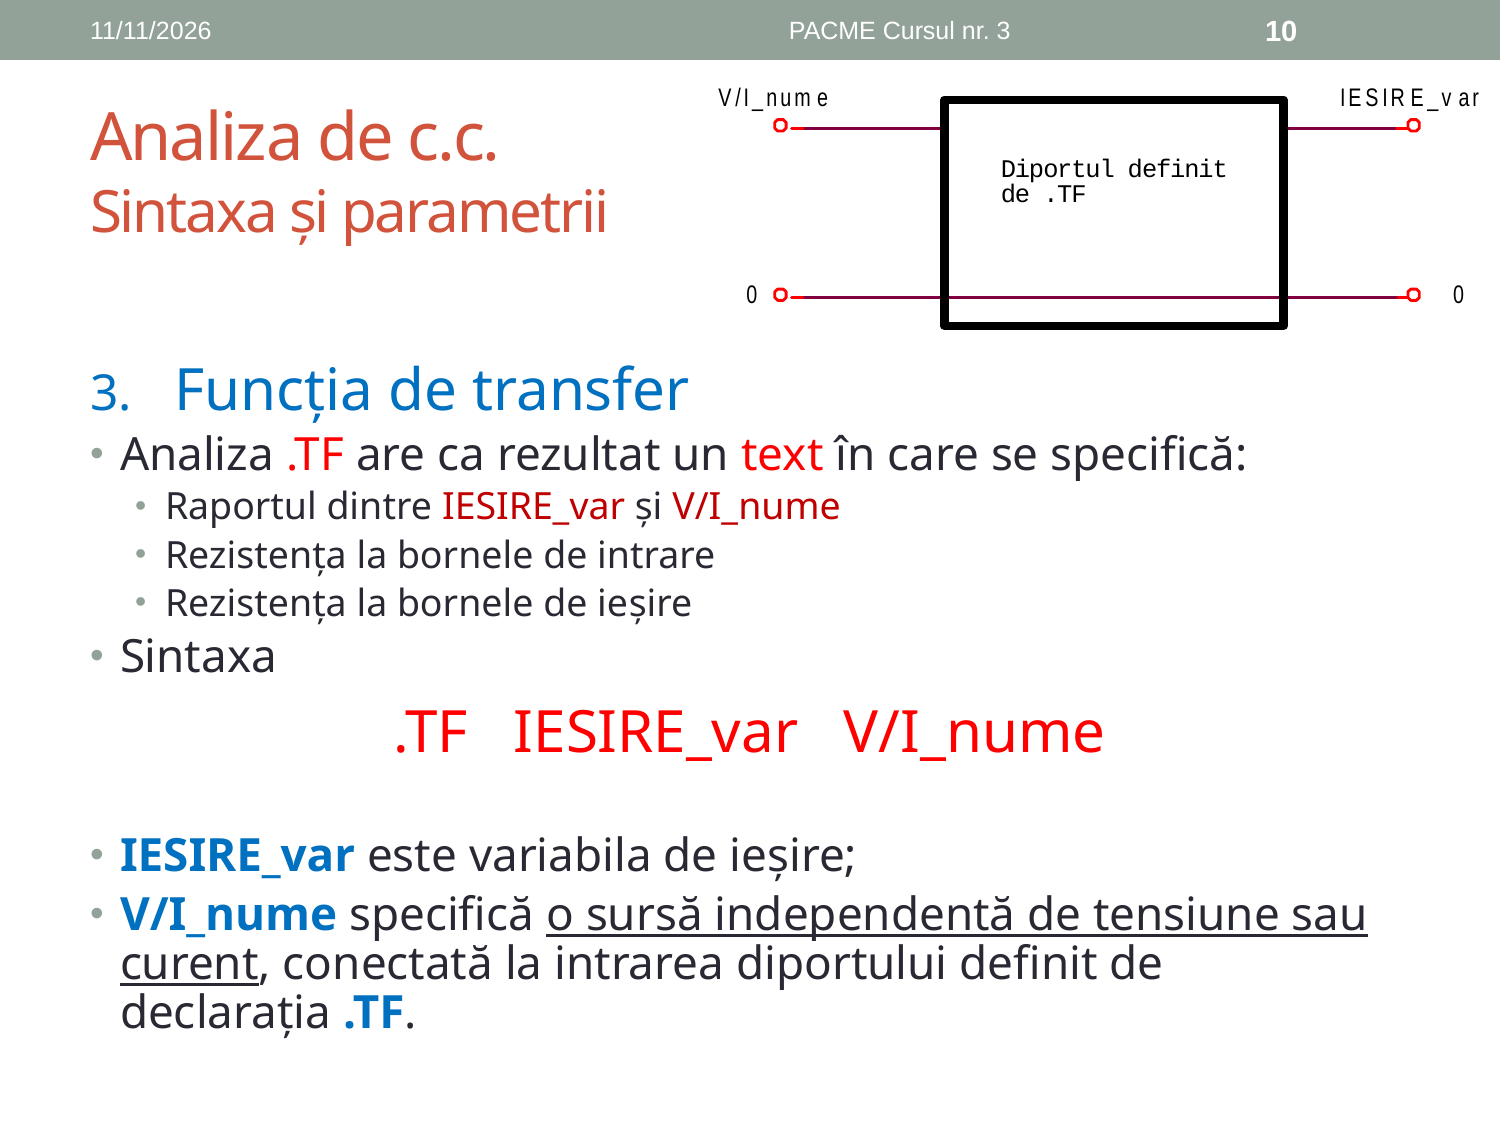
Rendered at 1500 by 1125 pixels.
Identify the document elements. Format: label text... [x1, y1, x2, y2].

slide_number 10 [1250, 3, 1425, 57]
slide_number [75, 3, 550, 57]
footer PACME Cursul nr. 3 [562, 3, 1238, 57]
title Analiza de c.c. Sintaxa și parametrii [75, 87, 696, 250]
picture [699, 62, 1500, 364]
list Funcția de transfer Analiza .TF are ca rezultat un text în care se specifică: Raportul dintre IESIRE_var şi V/I_nume Rezistența la bornele de intrare Rezistența la bornele de ieşire Sintaxa .TF IESIRE_var V/I_nume IESIRE_var este variabila de ieşire; V/I_nume specifică o sursă independentă de tensiune sau curent, conectată la intrarea diportului definit de declarația .TF. [75, 262, 1425, 1063]
